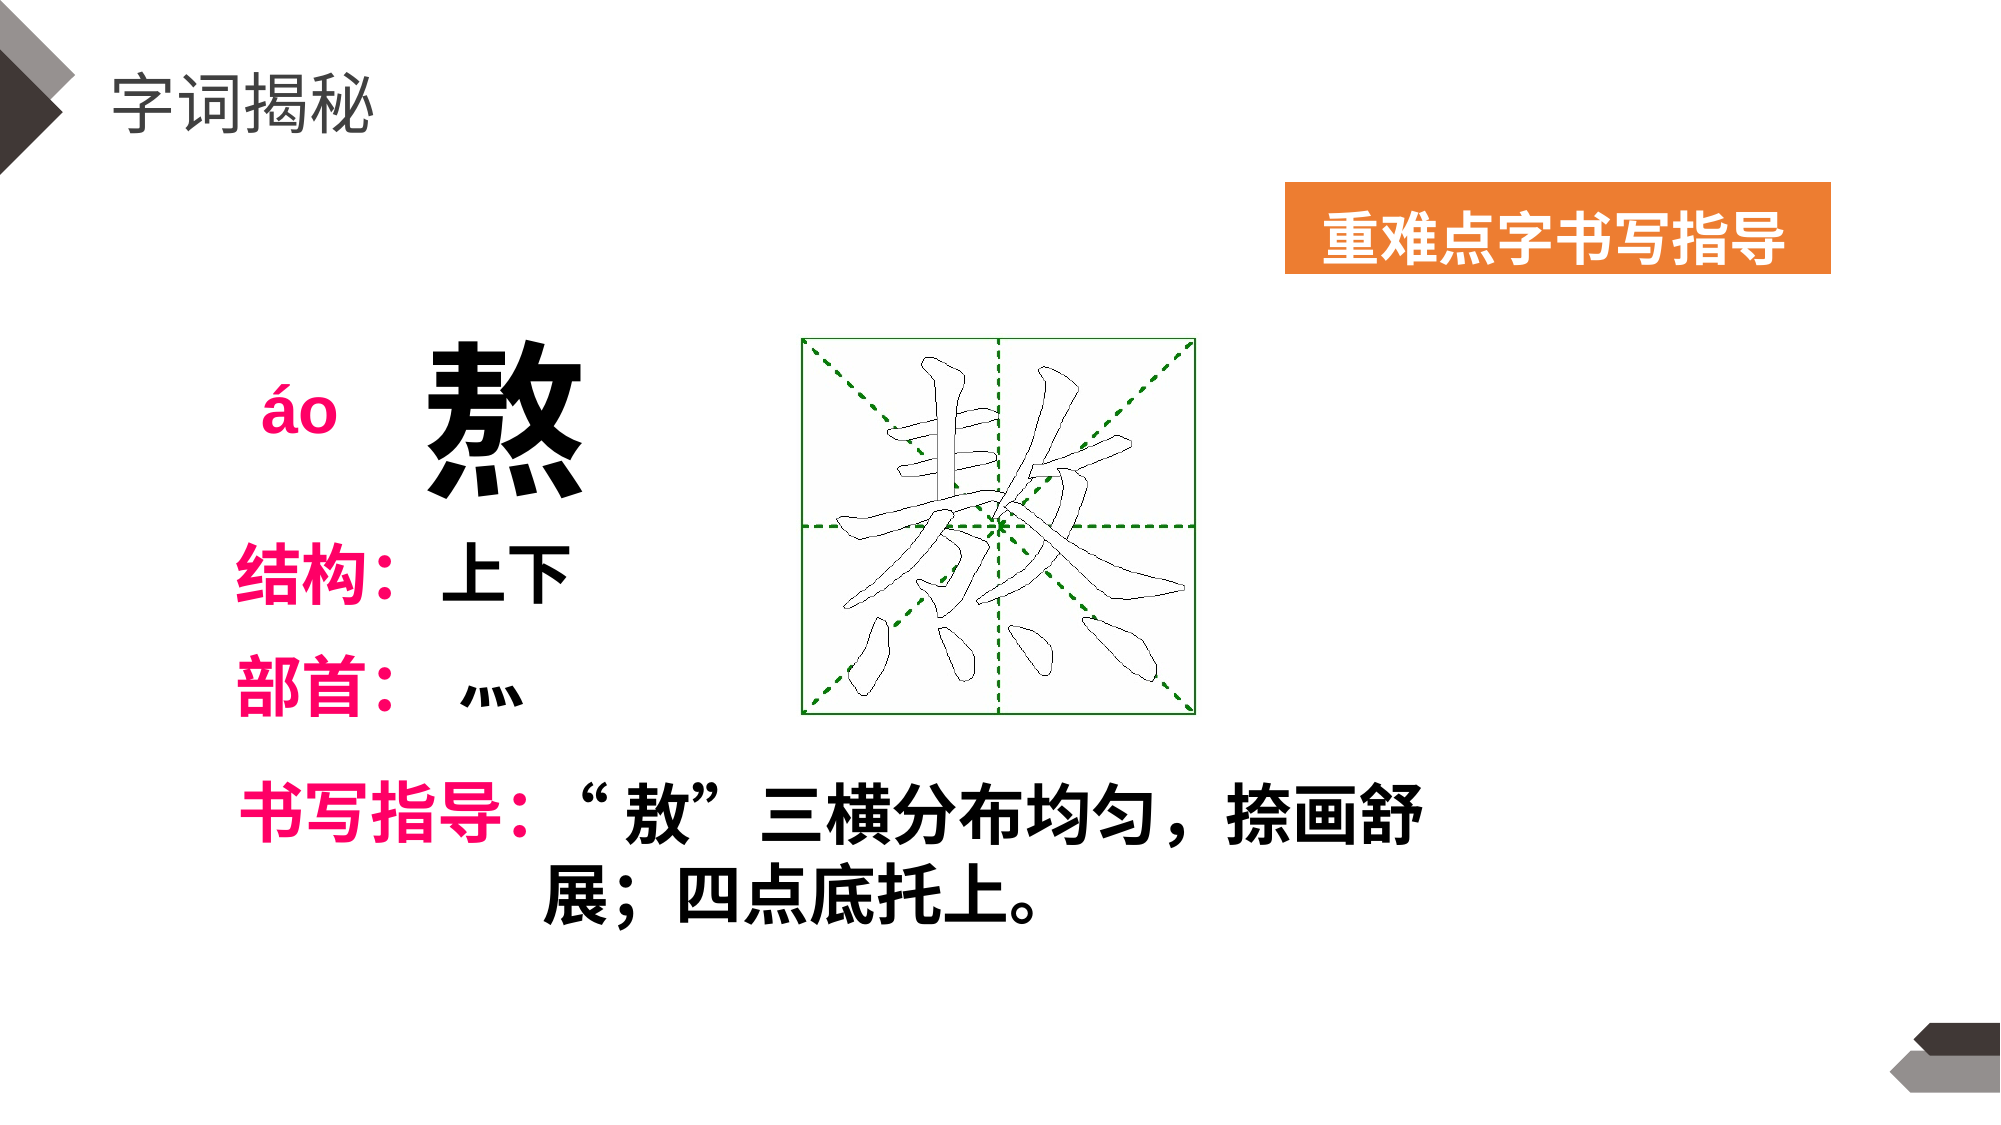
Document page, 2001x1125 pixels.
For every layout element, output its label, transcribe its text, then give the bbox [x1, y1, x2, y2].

text_box 部首： [220, 637, 481, 733]
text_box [795, 332, 1203, 718]
text_box 结构： [220, 525, 481, 621]
text_box 灬 [443, 628, 565, 724]
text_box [1283, 180, 1833, 360]
text_box 熬 [407, 309, 601, 525]
text_box 书写指导： [222, 763, 601, 859]
text_box áo [203, 359, 396, 454]
text_box 上下 [425, 524, 667, 620]
text_box 字词揭秘 [94, 54, 772, 150]
text_box “敖”三横分布均匀，捺画舒展；四点底托上。 [527, 765, 1473, 940]
